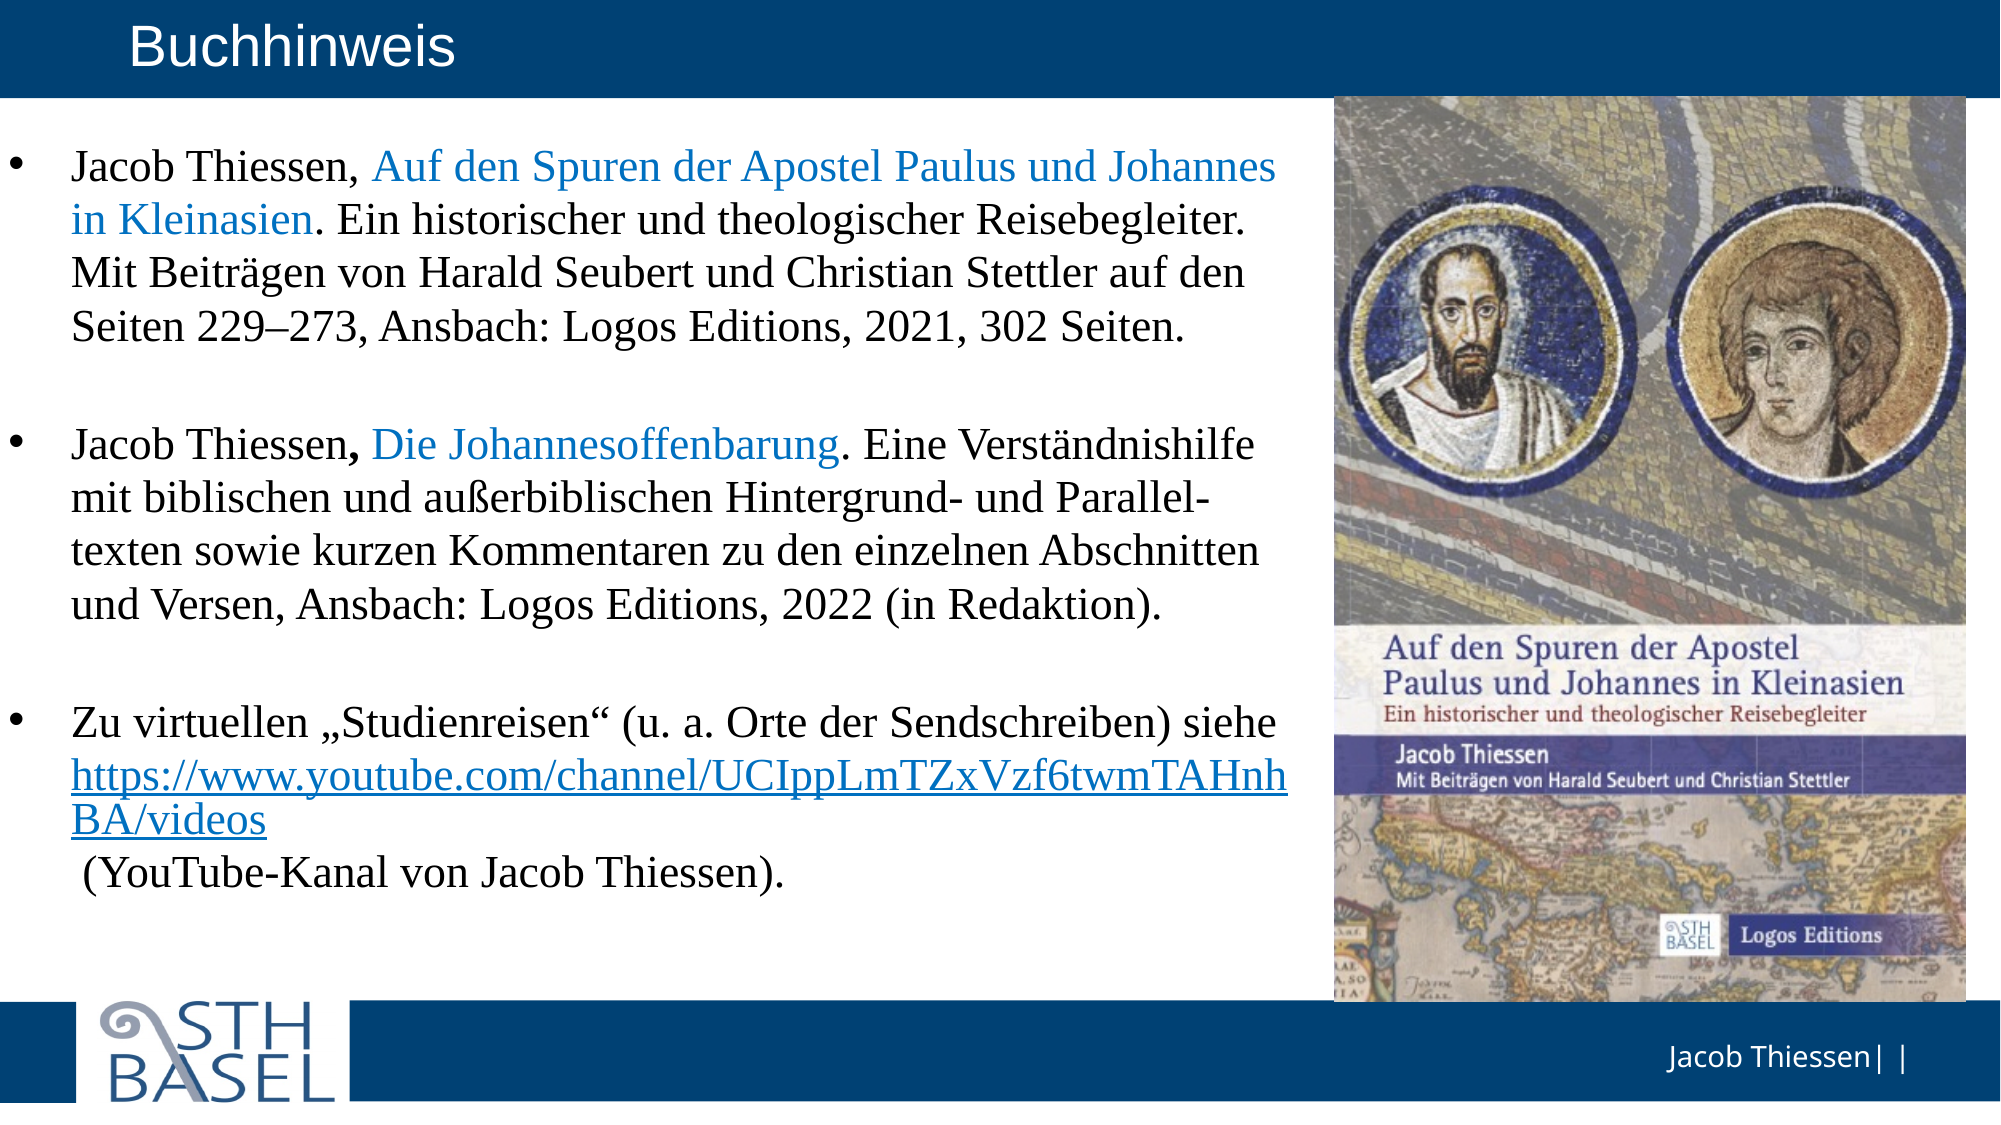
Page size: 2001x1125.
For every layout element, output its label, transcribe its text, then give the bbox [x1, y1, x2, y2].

title Buchhinweis [120, 0, 1026, 97]
picture [97, 1000, 336, 1103]
list Jacob Thiessen, Auf den Spuren der Apostel Paulus und Johannes in Kleinasien. Ein historischer und theologischer Reisebegleiter. Mit Beiträgen von Harald Seubert und Christian Stettler auf den Seiten 229–273, Ansbach: Logos Editions, 2021, 302 Seiten. Jacob Thiessen, Die Johannesoffenbarung. Eine Verständnishilfe mit biblischen und außerbiblischen Hintergrund- und Parallel-texten sowie kurzen Kommentaren zu den einzelnen Abschnitten und Versen, Ansbach: Logos Editions, 2022 (in Redaktion). Zu virtuellen „Studienreisen“ (u. a. Orte der Sendschreiben) siehe https://www.youtube.com/channel/UCIppLmTZxVzf6twmTAHnhBA/videos (YouTube-Kanal von Jacob Thiessen). [0, 128, 1311, 978]
picture [1334, 96, 1967, 1003]
